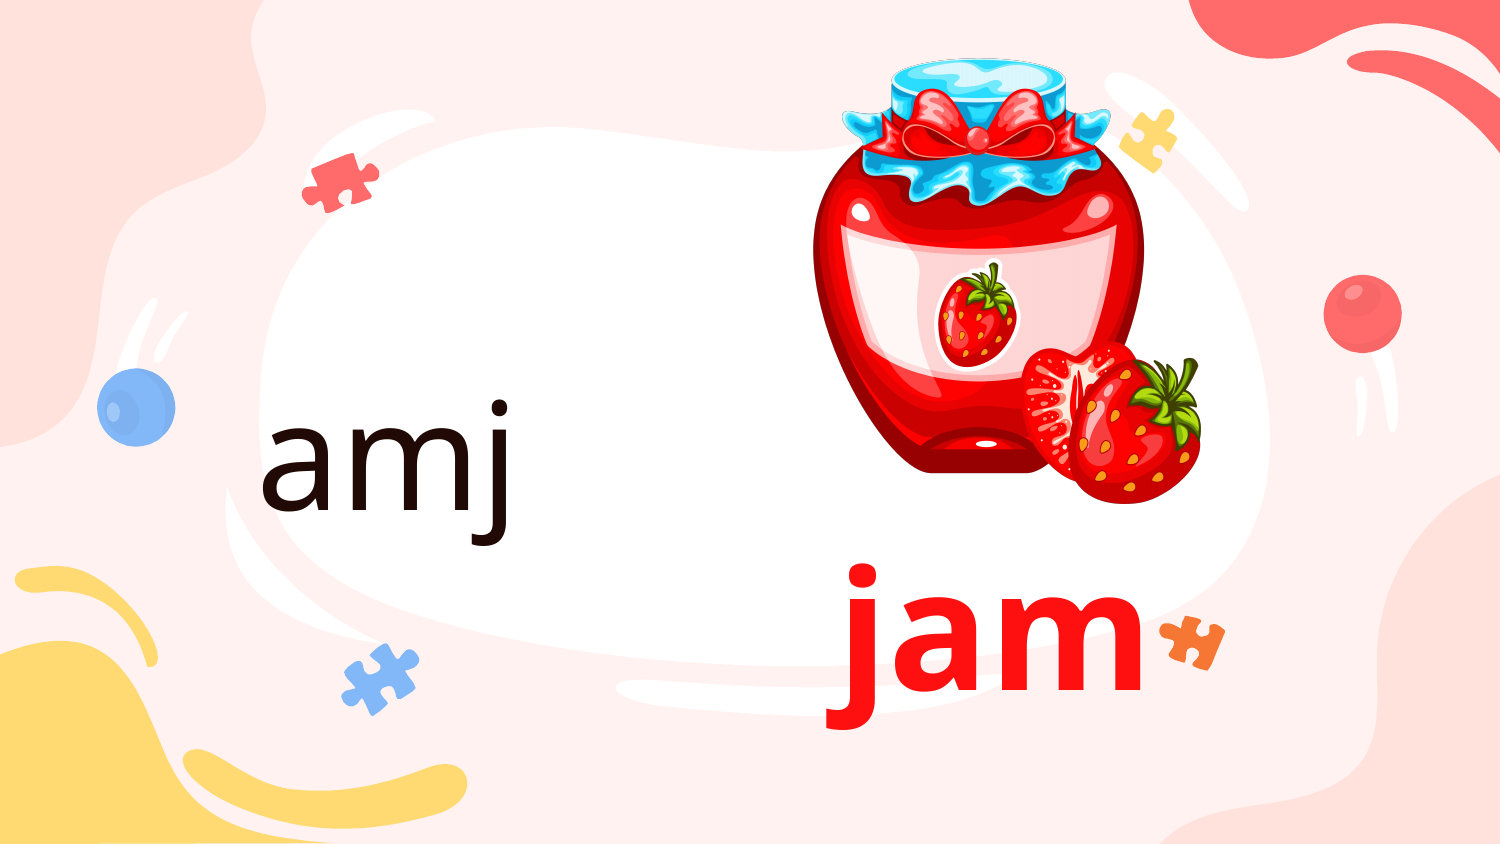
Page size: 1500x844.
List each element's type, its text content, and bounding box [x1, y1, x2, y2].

text_box jam [482, 535, 1500, 711]
picture [812, 58, 1201, 504]
title amj [0, 308, 814, 592]
